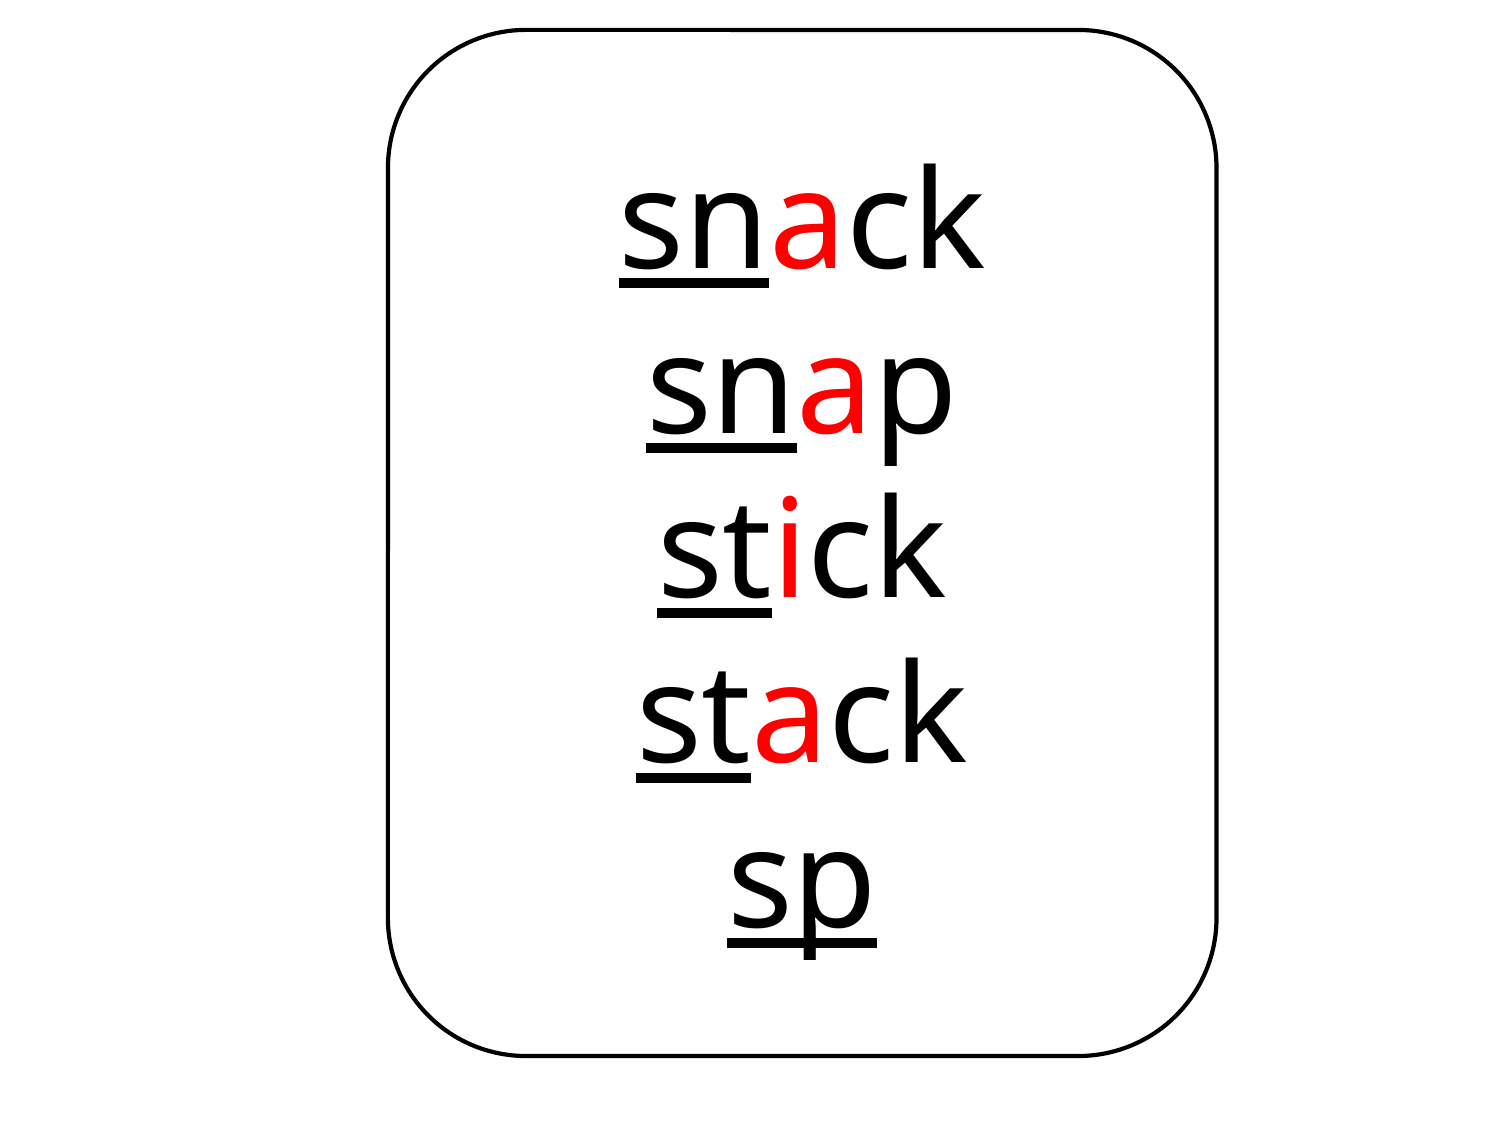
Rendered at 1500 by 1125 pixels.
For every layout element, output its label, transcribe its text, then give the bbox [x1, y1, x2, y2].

text_box snack snap stick stack sp [385, 27, 1219, 1059]
